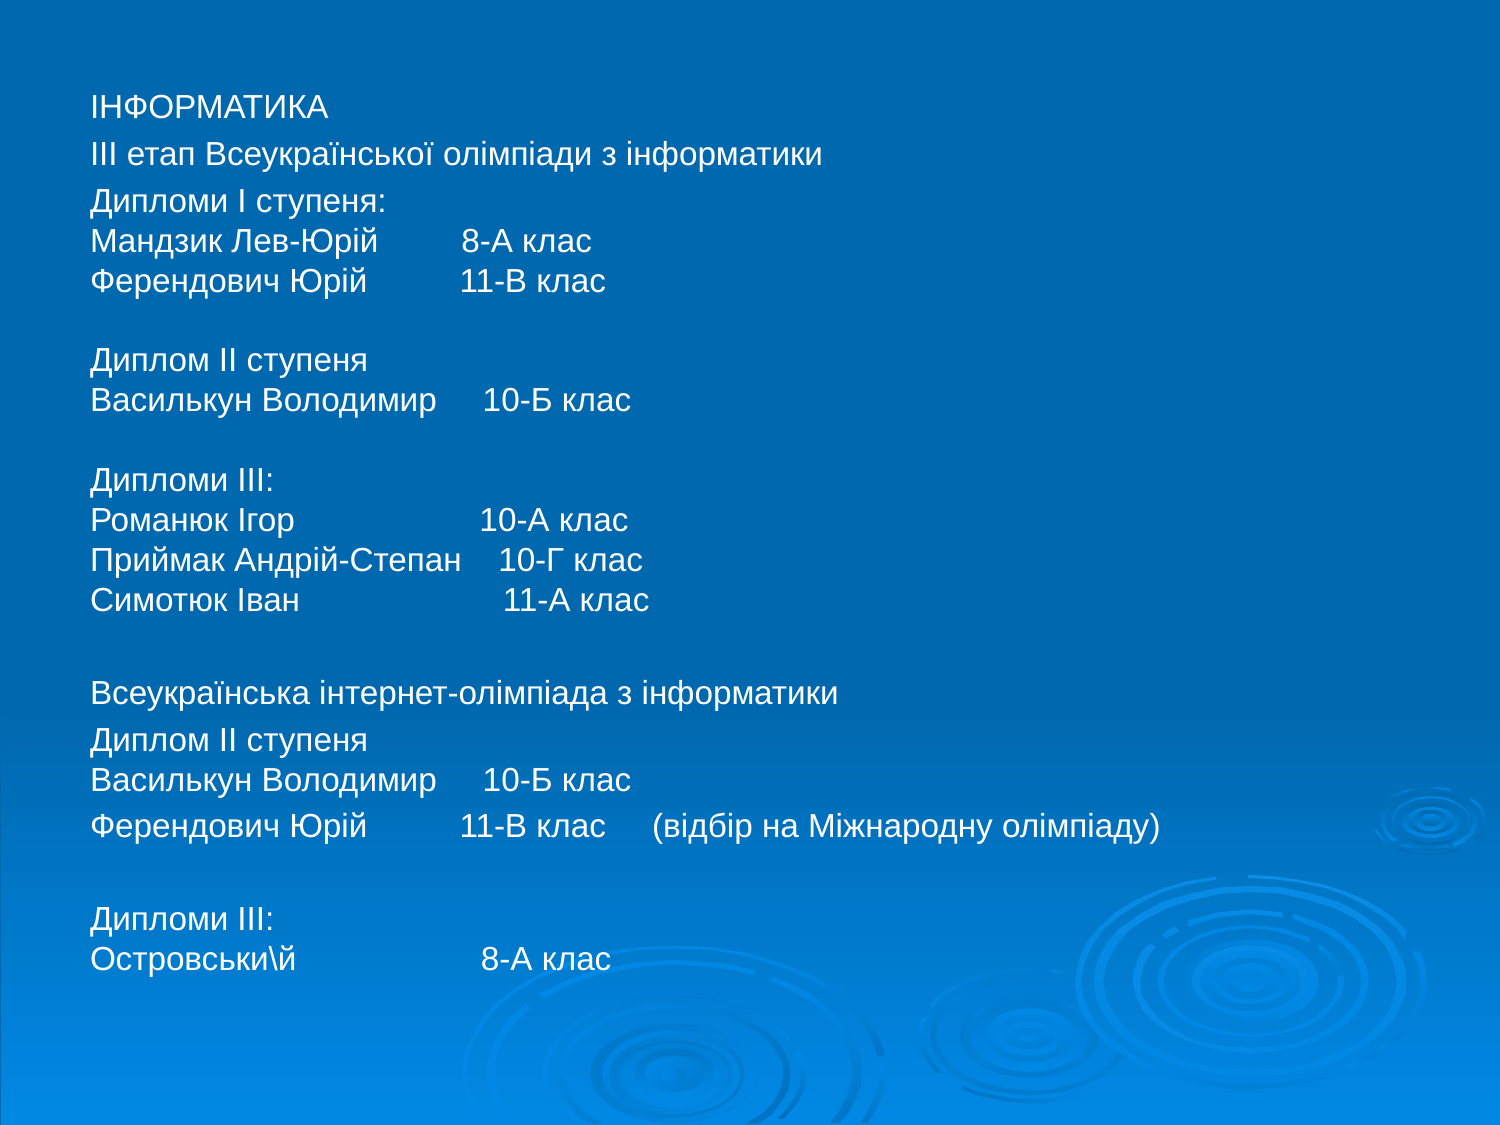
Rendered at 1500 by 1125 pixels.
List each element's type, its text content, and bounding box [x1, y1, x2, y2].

list ІНФОРМАТИКА ІІІ етап Всеукраїнської олімпіади з інформатики Дипломи I ступеня: Мандзик Лев-Юрій 8-А клас Ферендович Юрій 11-В клас Диплом II ступеня Василькун Володимир 10-Б клас Дипломи III: Романюк Ігор 10-А клас Приймак Андрій-Степан 10-Г клас Симотюк Іван 11-А клас Всеукраїнська інтернет-олімпіада з інформатики Диплом II ступеня Василькун Володимир 10-Б клас Ферендович Юрій 11-В клас (відбір на Міжнародну олімпіаду) Дипломи III: Островськи\й 8-А клас [74, 77, 1426, 1006]
